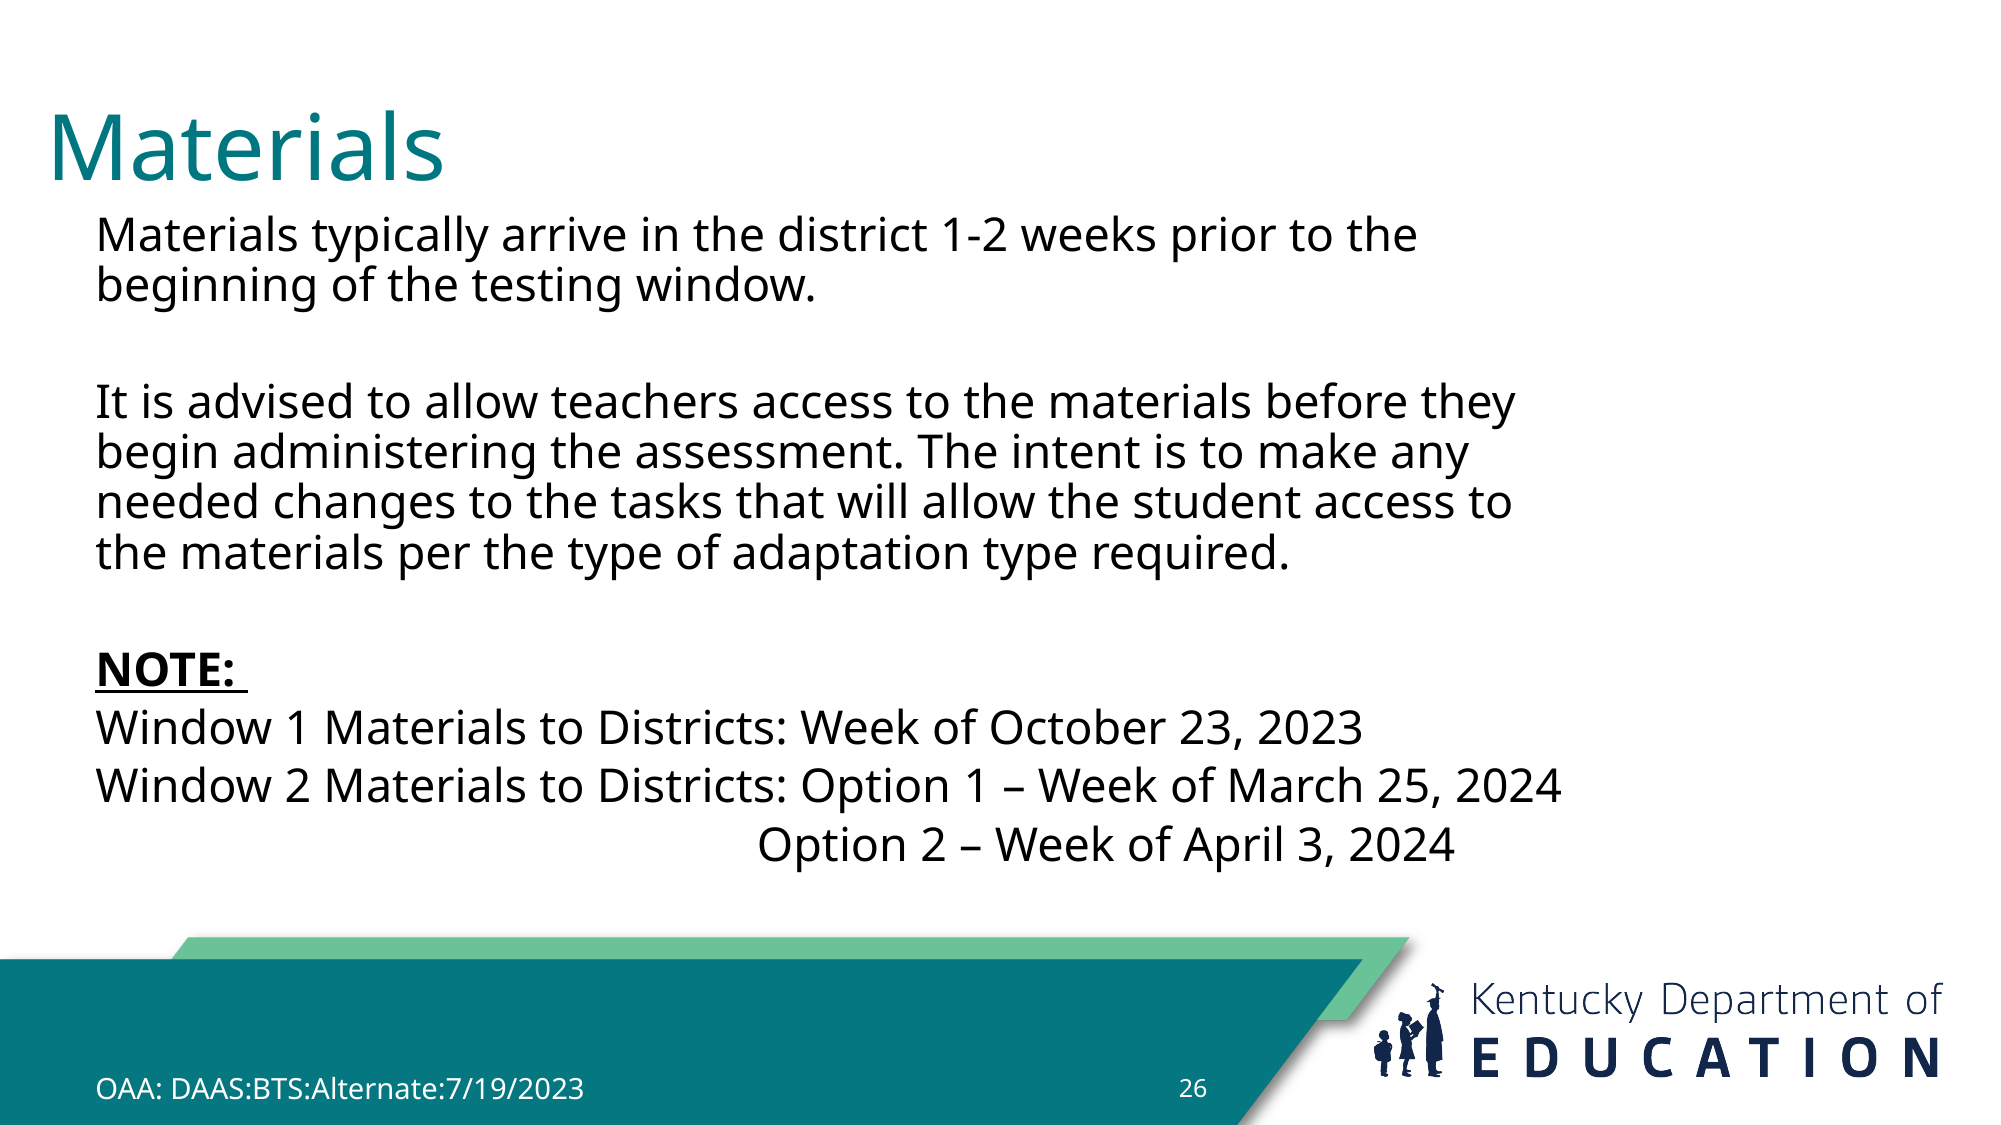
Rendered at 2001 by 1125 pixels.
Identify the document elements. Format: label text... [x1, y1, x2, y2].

list Materials typically arrive in the district 1-2 weeks prior to the beginning of the testing window. It is advised to allow teachers access to the materials before they begin administering the assessment. The intent is to make any needed changes to the tasks that will allow the student access to the materials per the type of adaptation type required. NOTE: Window 1 Materials to Districts: Week of October 23, 2023 Window 2 Materials to Districts: Option 1 – Week of March 25, 2024 Option 2 – Week of April 3, 2024 [80, 203, 1588, 1008]
title Materials [30, 42, 1502, 259]
picture [0, 0, 2001, 1125]
footer OAA: DAAS:BTS:Alternate:7/19/2023 [80, 1059, 756, 1120]
